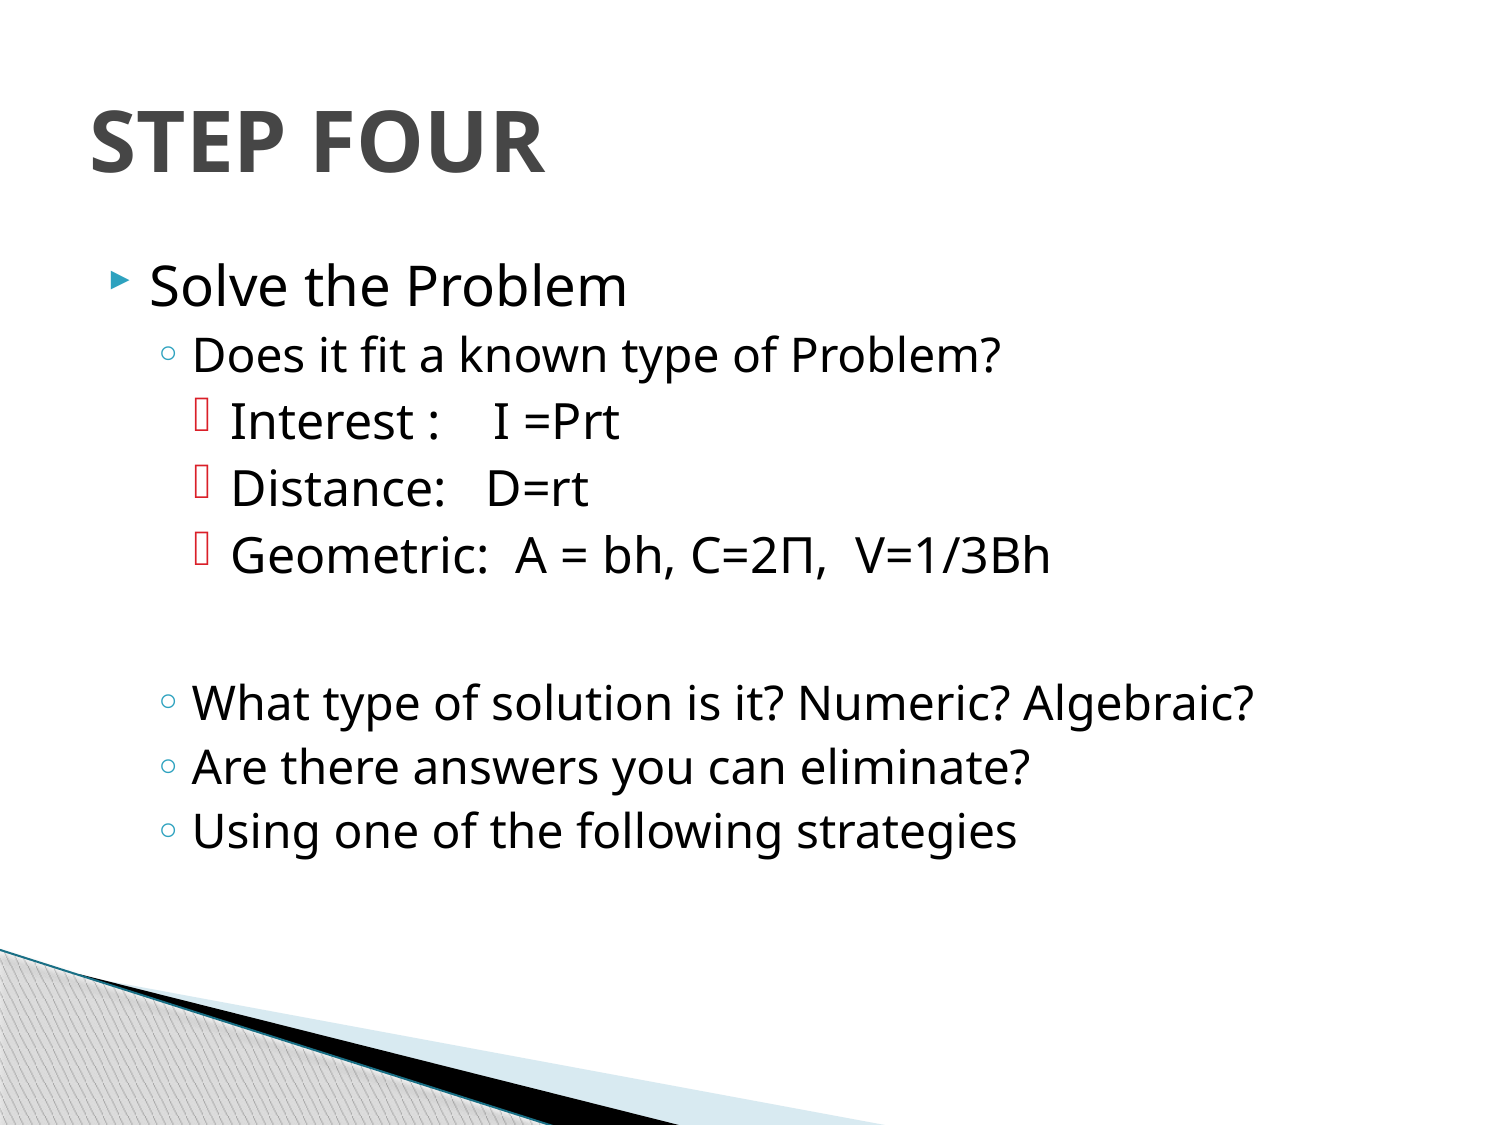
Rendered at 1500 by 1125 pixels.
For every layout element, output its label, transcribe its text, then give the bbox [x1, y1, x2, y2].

list Solve the Problem Does it fit a known type of Problem? Interest : I =Prt Distance: D=rt Geometric: A = bh, C=2Π, V=1/3Bh What type of solution is it? Numeric? Algebraic? Are there answers you can eliminate? Using one of the following strategies [75, 243, 1425, 986]
title STEP FOUR [75, 45, 1425, 233]
